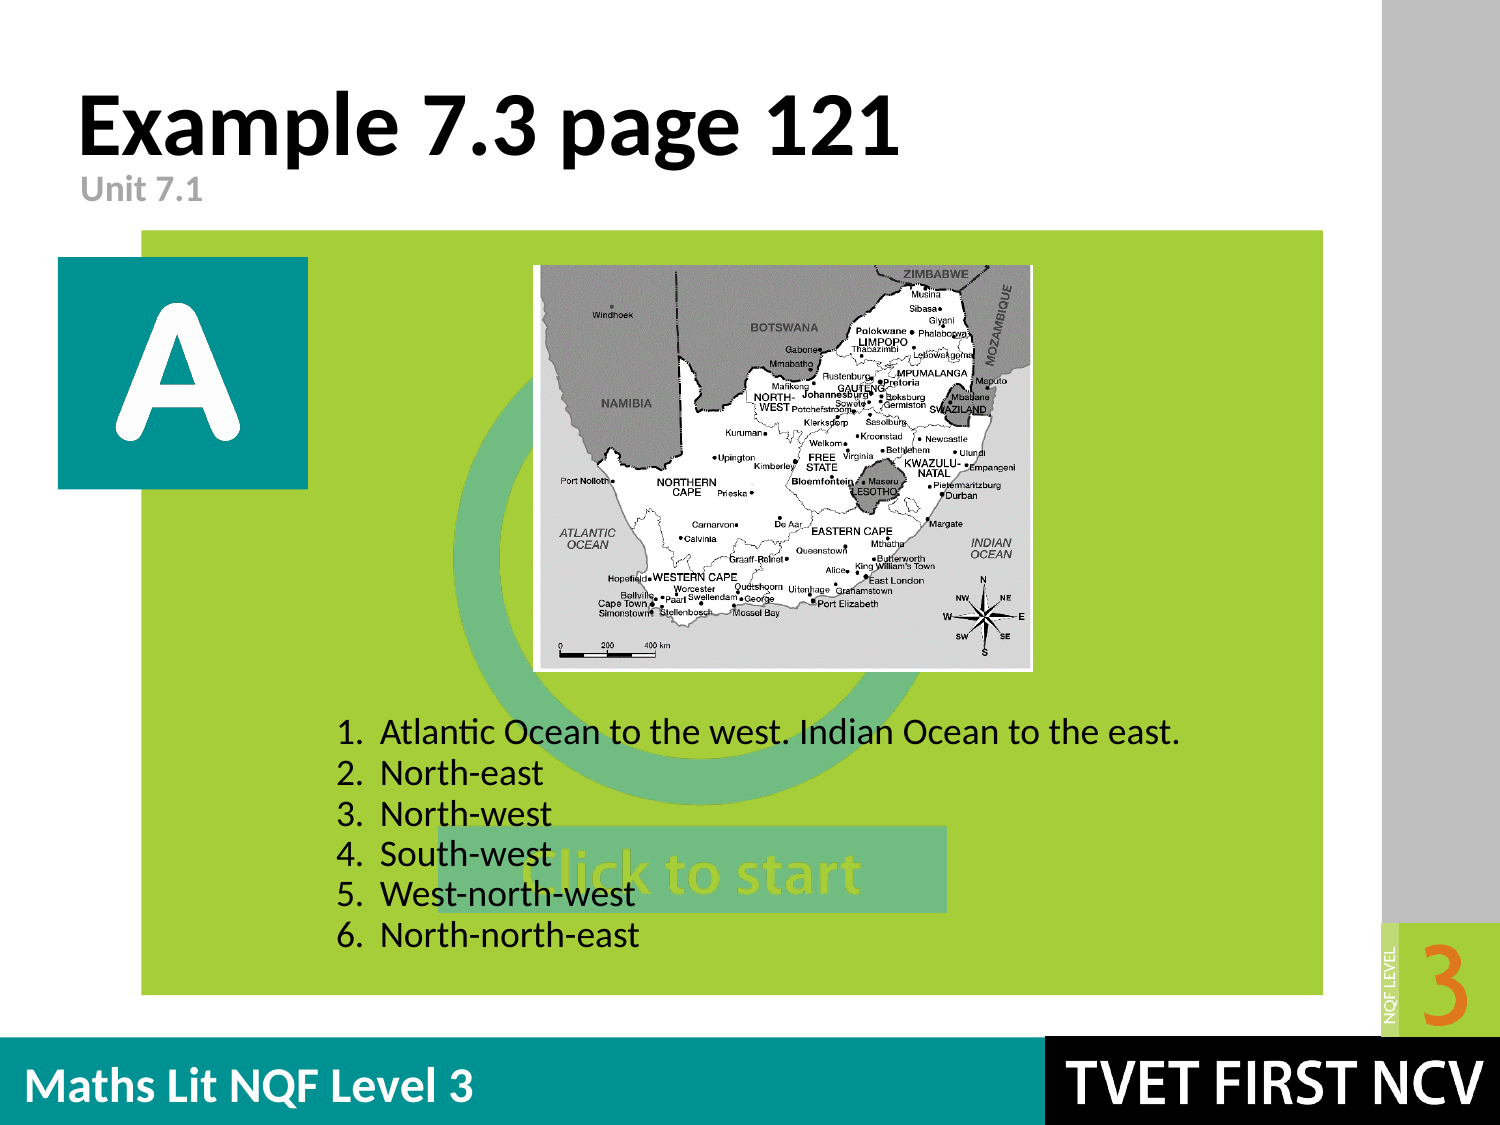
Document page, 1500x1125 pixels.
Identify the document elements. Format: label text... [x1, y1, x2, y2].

title Example 7.3 page 121 [62, 68, 1360, 187]
list Unit 7.1 [65, 161, 1363, 212]
picture [1065, 1050, 1484, 1120]
text_box Atlantic Ocean to the west. Indian Ocean to the east. North-east North-west South-west West-north-west North-north-east [321, 705, 1282, 980]
picture [1381, 923, 1500, 1037]
picture [438, 265, 1033, 913]
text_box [57, 257, 309, 490]
text_box [140, 229, 1324, 996]
